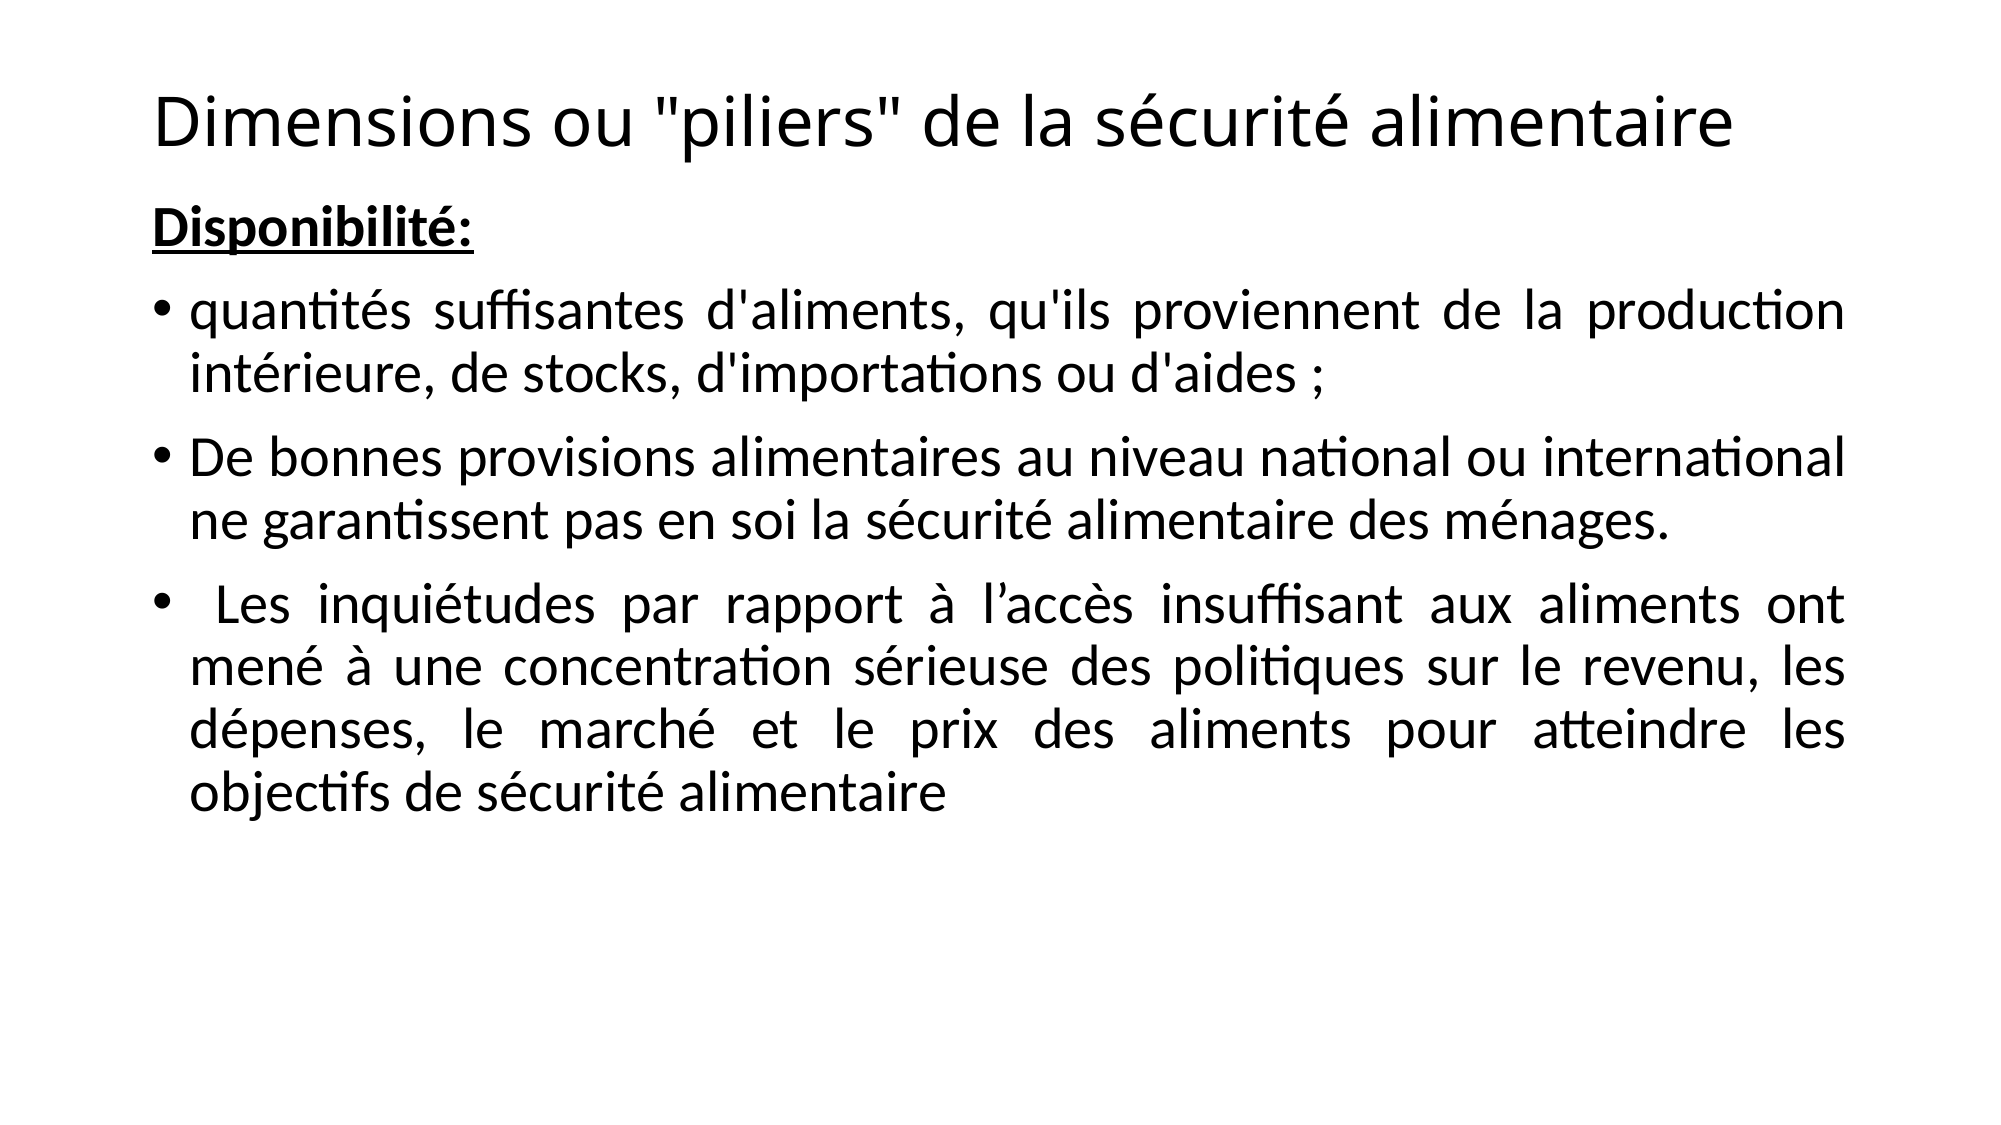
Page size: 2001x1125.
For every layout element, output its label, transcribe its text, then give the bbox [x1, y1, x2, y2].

title Dimensions ou "piliers" de la sécurité alimentaire [137, 59, 1863, 188]
list Disponibilité: quantités suffisantes d'aliments, qu'ils proviennent de la production intérieure, de stocks, d'importations ou d'aides ; De bonnes provisions alimentaires au niveau national ou international ne garantissent pas en soi la sécurité alimentaire des ménages. Les inquiétudes par rapport à l’accès insuffisant aux aliments ont mené à une concentration sérieuse des politiques sur le revenu, les dépenses, le marché et le prix des aliments pour atteindre les objectifs de sécurité alimentaire [137, 188, 1863, 913]
